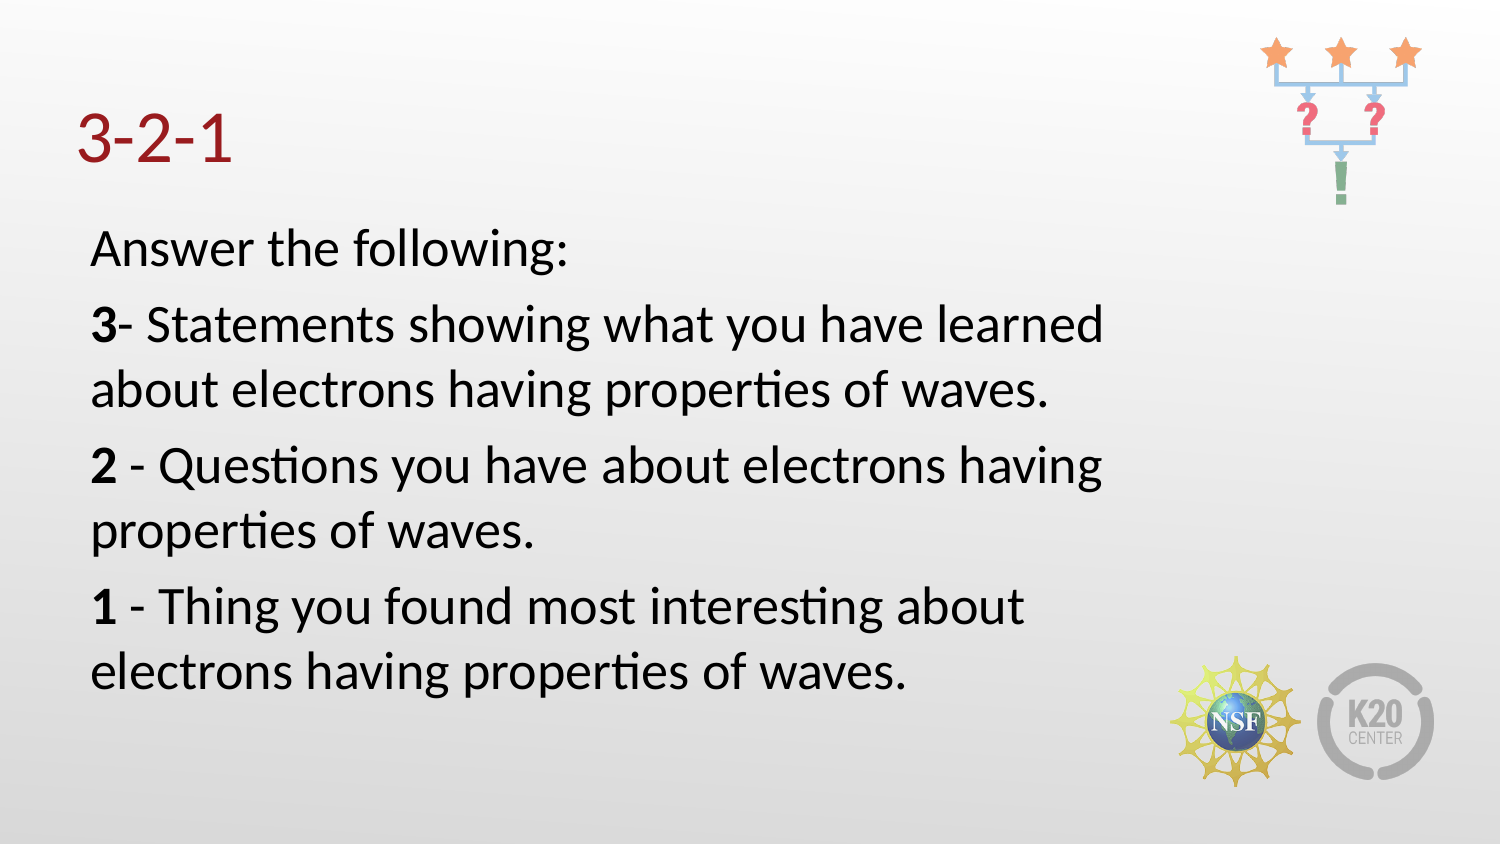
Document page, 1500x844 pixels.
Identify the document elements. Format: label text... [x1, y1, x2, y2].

title 3-2-1 [75, 36, 904, 178]
list Answer the following: 3- Statements showing what you have learned about electrons having properties of waves. 2 - Questions you have about electrons having properties of waves. 1 - Thing you found most interesting about electrons having properties of waves. [75, 204, 1168, 768]
picture [1256, 36, 1426, 205]
picture [1300, 646, 1451, 797]
